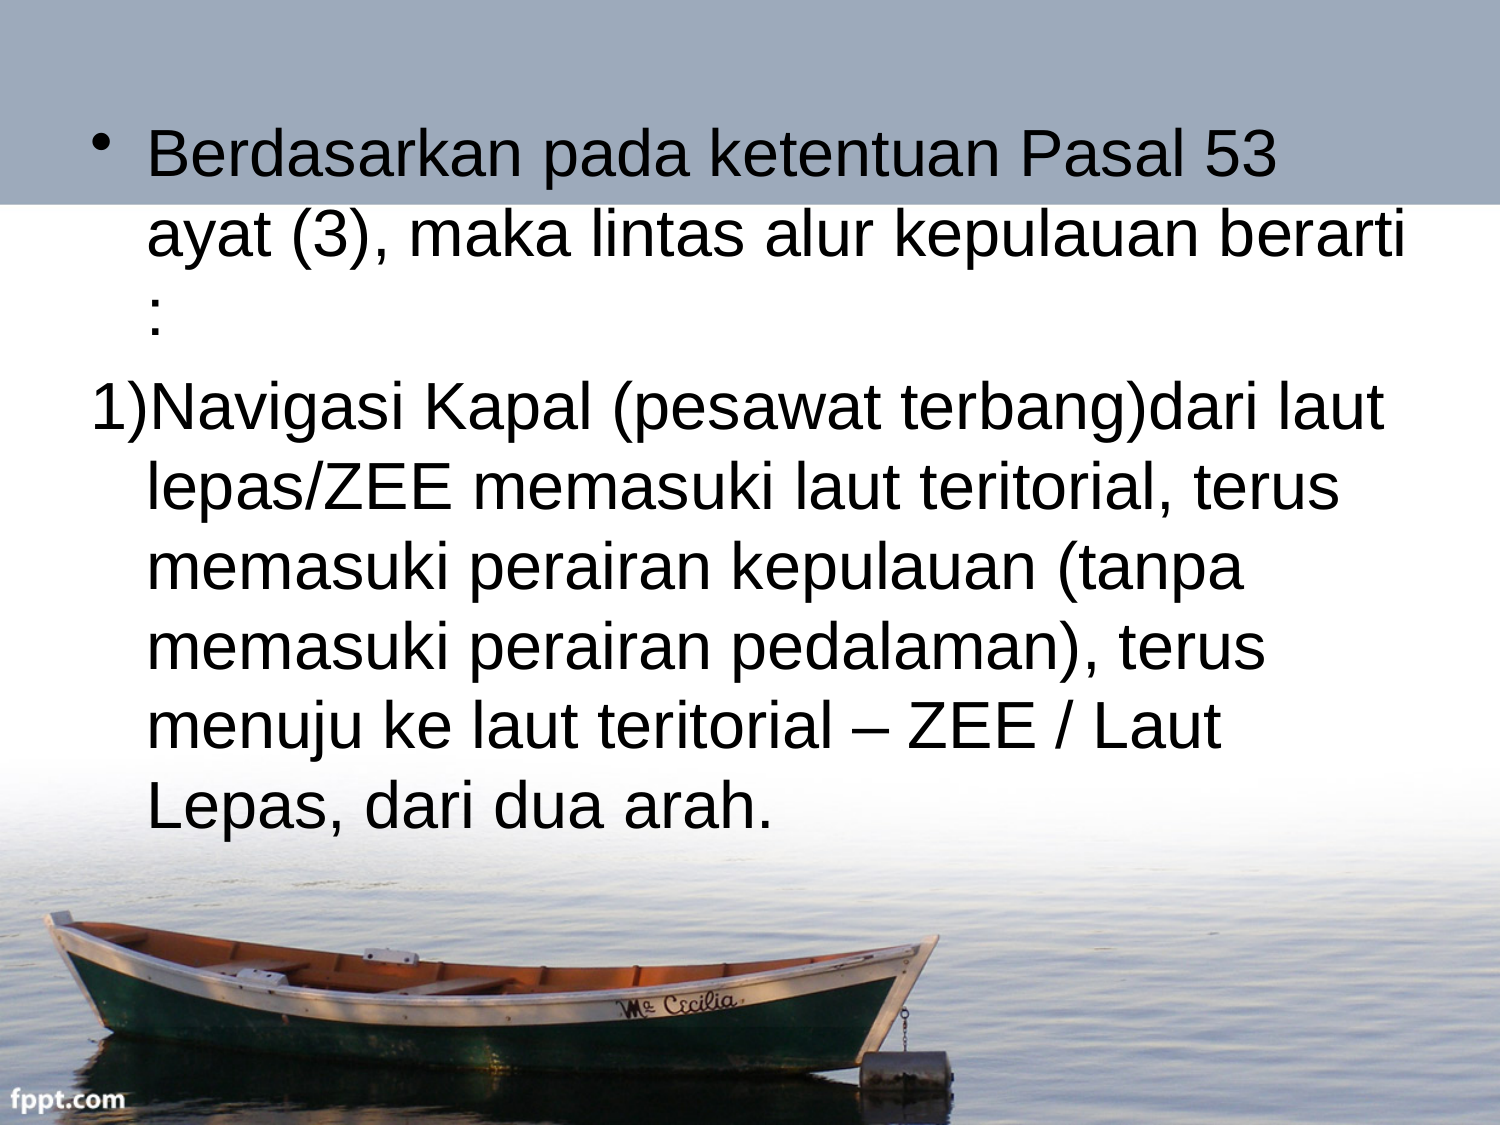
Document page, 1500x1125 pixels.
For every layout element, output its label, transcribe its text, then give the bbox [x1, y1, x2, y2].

list Berdasarkan pada ketentuan Pasal 53 ayat (3), maka lintas alur kepulauan berarti : Navigasi Kapal (pesawat terbang)dari laut lepas/ZEE memasuki laut teritorial, terus memasuki perairan kepulauan (tanpa memasuki perairan pedalaman), terus menuju ke laut teritorial – ZEE / Laut Lepas, dari dua arah. [74, 101, 1426, 1006]
picture [0, 0, 1500, 1125]
